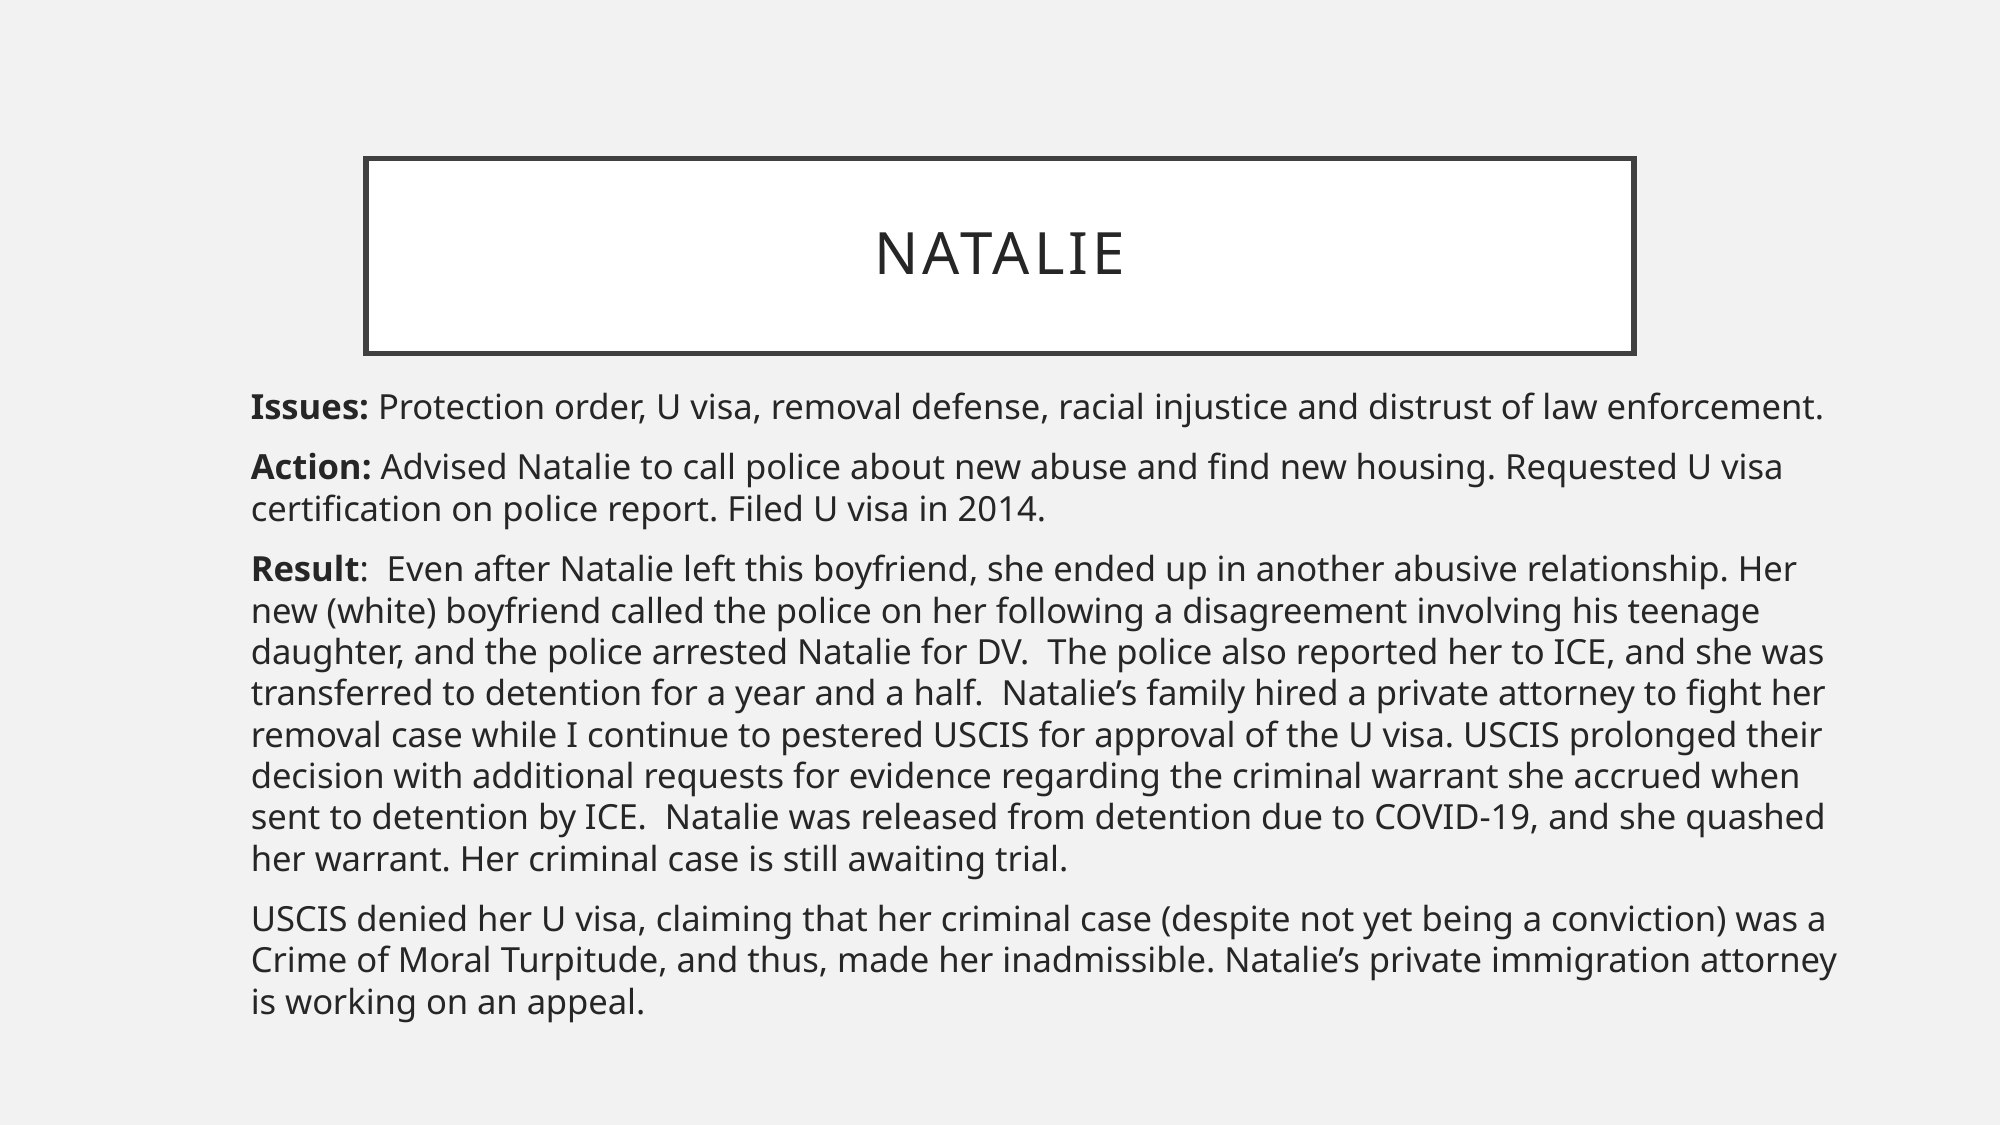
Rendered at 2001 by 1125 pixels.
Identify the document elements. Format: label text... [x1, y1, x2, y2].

title natalie [363, 156, 1637, 356]
list Issues: Protection order, U visa, removal defense, racial injustice and distrust of law enforcement. Action: Advised Natalie to call police about new abuse and find new housing. Requested U visa certification on police report. Filed U visa in 2014. Result: Even after Natalie left this boyfriend, she ended up in another abusive relationship. Her new (white) boyfriend called the police on her following a disagreement involving his teenage daughter, and the police arrested Natalie for DV. The police also reported her to ICE, and she was transferred to detention for a year and a half. Natalie’s family hired a private attorney to fight her removal case while I continue to pestered USCIS for approval of the U visa. USCIS prolonged their decision with additional requests for evidence regarding the criminal warrant she accrued when sent to detention by ICE. Natalie was released from detention due to COVID-19, and she quashed her warrant. Her criminal case is still awaiting trial. USCIS denied her U visa, claiming that her criminal case (despite not yet being a conviction) was a Crime of Moral Turpitude, and thus, made her inadmissible. Natalie’s private immigration attorney is working on an appeal. [166, 377, 1856, 1066]
